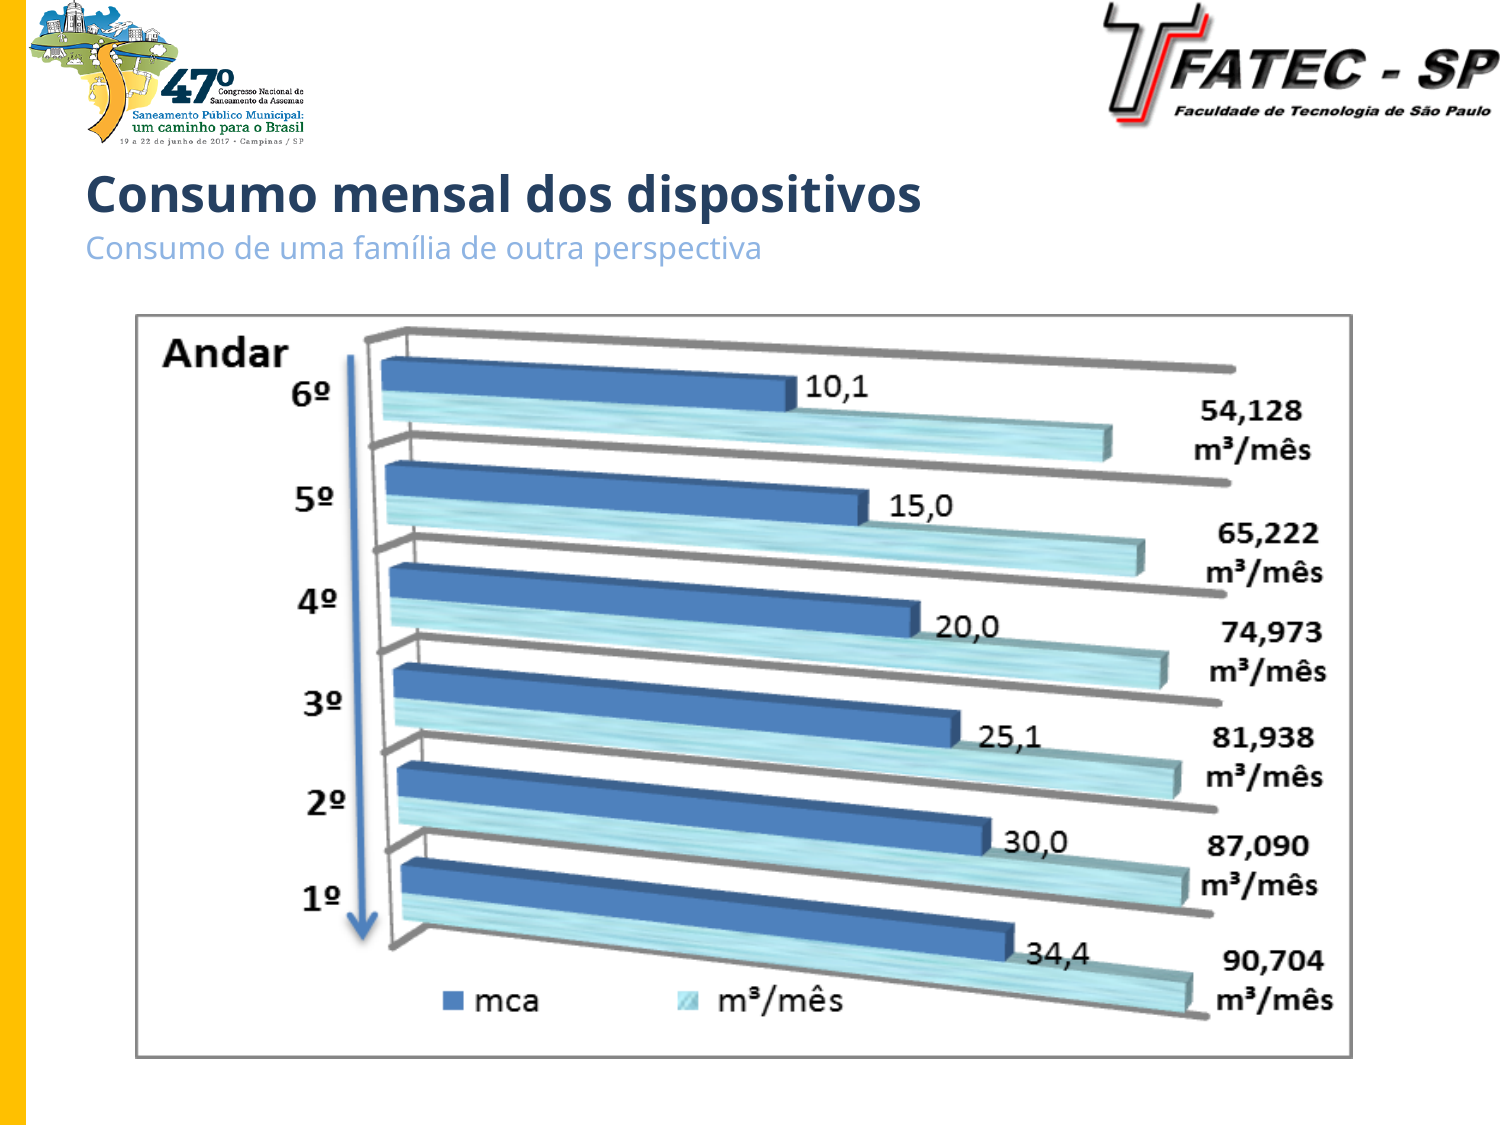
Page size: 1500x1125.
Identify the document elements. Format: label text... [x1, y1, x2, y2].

picture [25, 0, 314, 161]
text_box [0, 0, 26, 1125]
title Consumo mensal dos dispositivos [70, 154, 1120, 220]
list Consumo de uma família de outra perspectiva [70, 220, 1120, 291]
picture [135, 314, 1353, 1059]
picture [1101, 0, 1500, 133]
